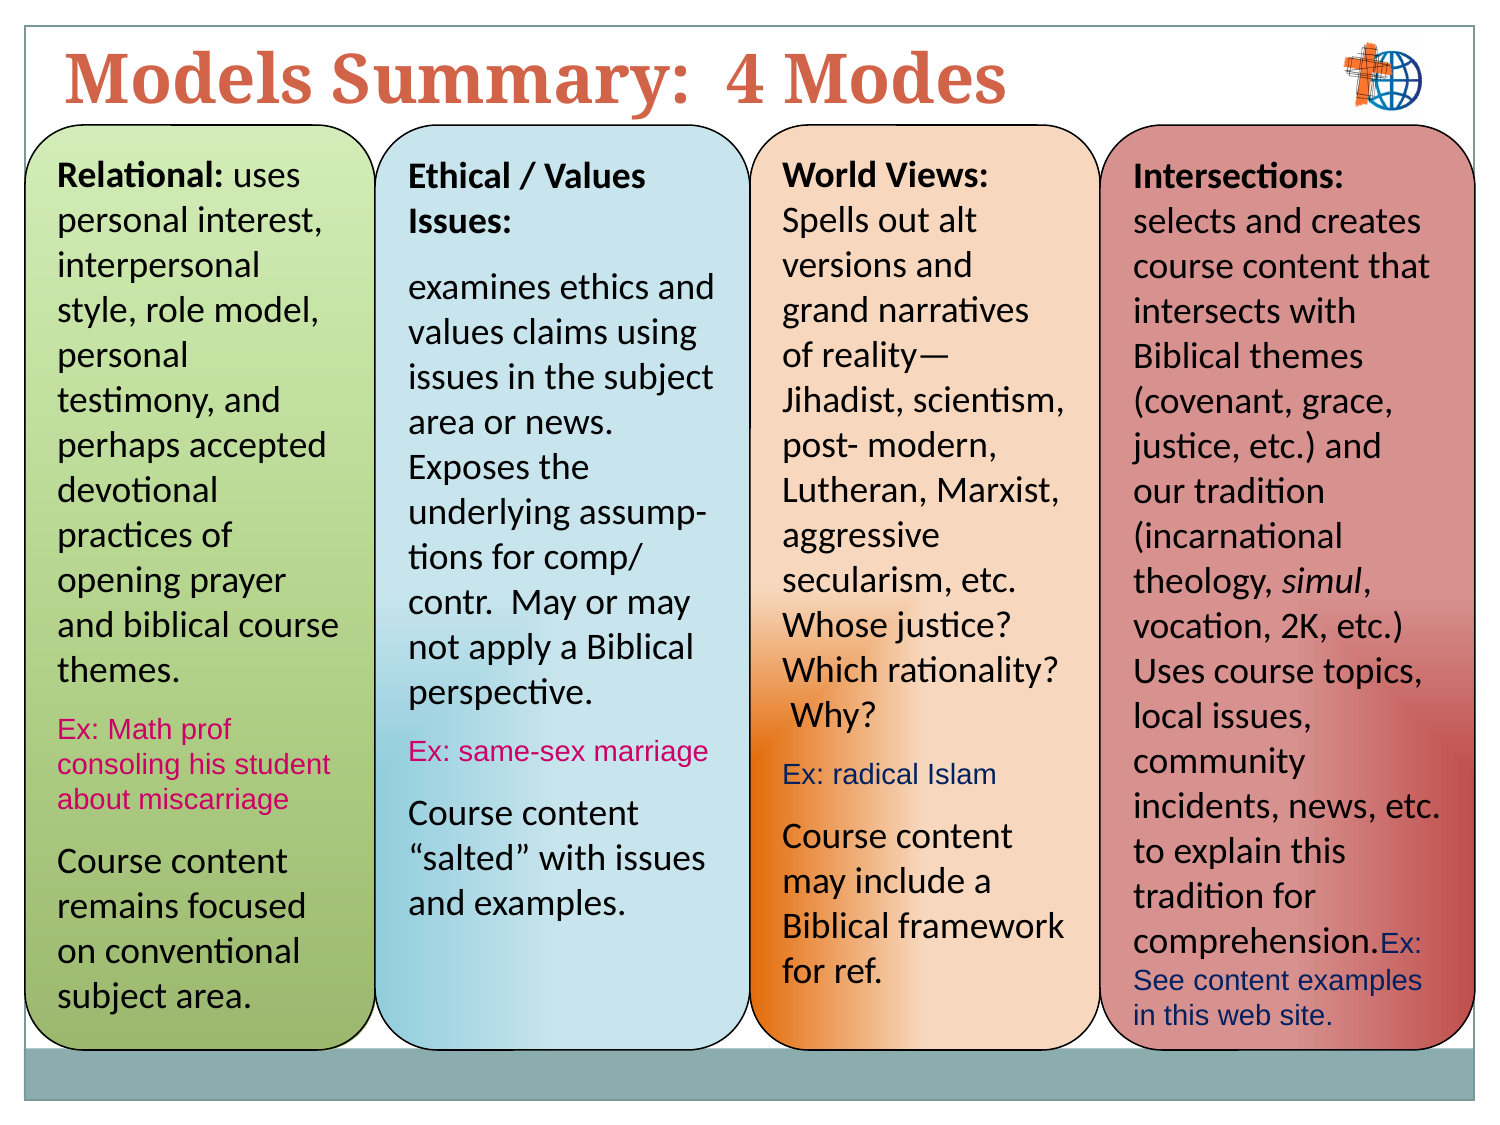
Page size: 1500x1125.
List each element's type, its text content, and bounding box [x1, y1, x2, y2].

text_box Intersections: selects and creates course content that intersects with Biblical themes (covenant, grace, justice, etc.) and our tradition (incarnational theology, simul, vocation, 2K, etc.) Uses course topics, local issues, community incidents, news, etc. to explain this tradition for comprehension.Ex: See content examples in this web site. [1099, 125, 1475, 1051]
text_box Relational: uses personal interest, interpersonal style, role model, personal testimony, and perhaps accepted devotional practices of opening prayer and biblical course themes. Ex: Math prof consoling his student about miscarriage Course content remains focused on conventional subject area. [24, 124, 375, 1051]
text_box Ethical / Values Issues: examines ethics and values claims using issues in the subject area or news. Exposes the underlying assump- tions for comp/ contr. May or may not apply a Biblical perspective. Ex: same-sex marriage Course content “salted” with issues and examples. [374, 125, 750, 1051]
picture [1324, 37, 1426, 138]
title Models Summary: 4 Modes [50, 0, 1450, 125]
text_box World Views: Spells out alt versions and grand narratives of reality—Jihadist, scientism, post- modern, Lutheran, Marxist, aggressive secularism, etc. Whose justice? Which rationality? Why? Ex: radical Islam Course content may include a Biblical framework for ref. [749, 124, 1100, 1051]
